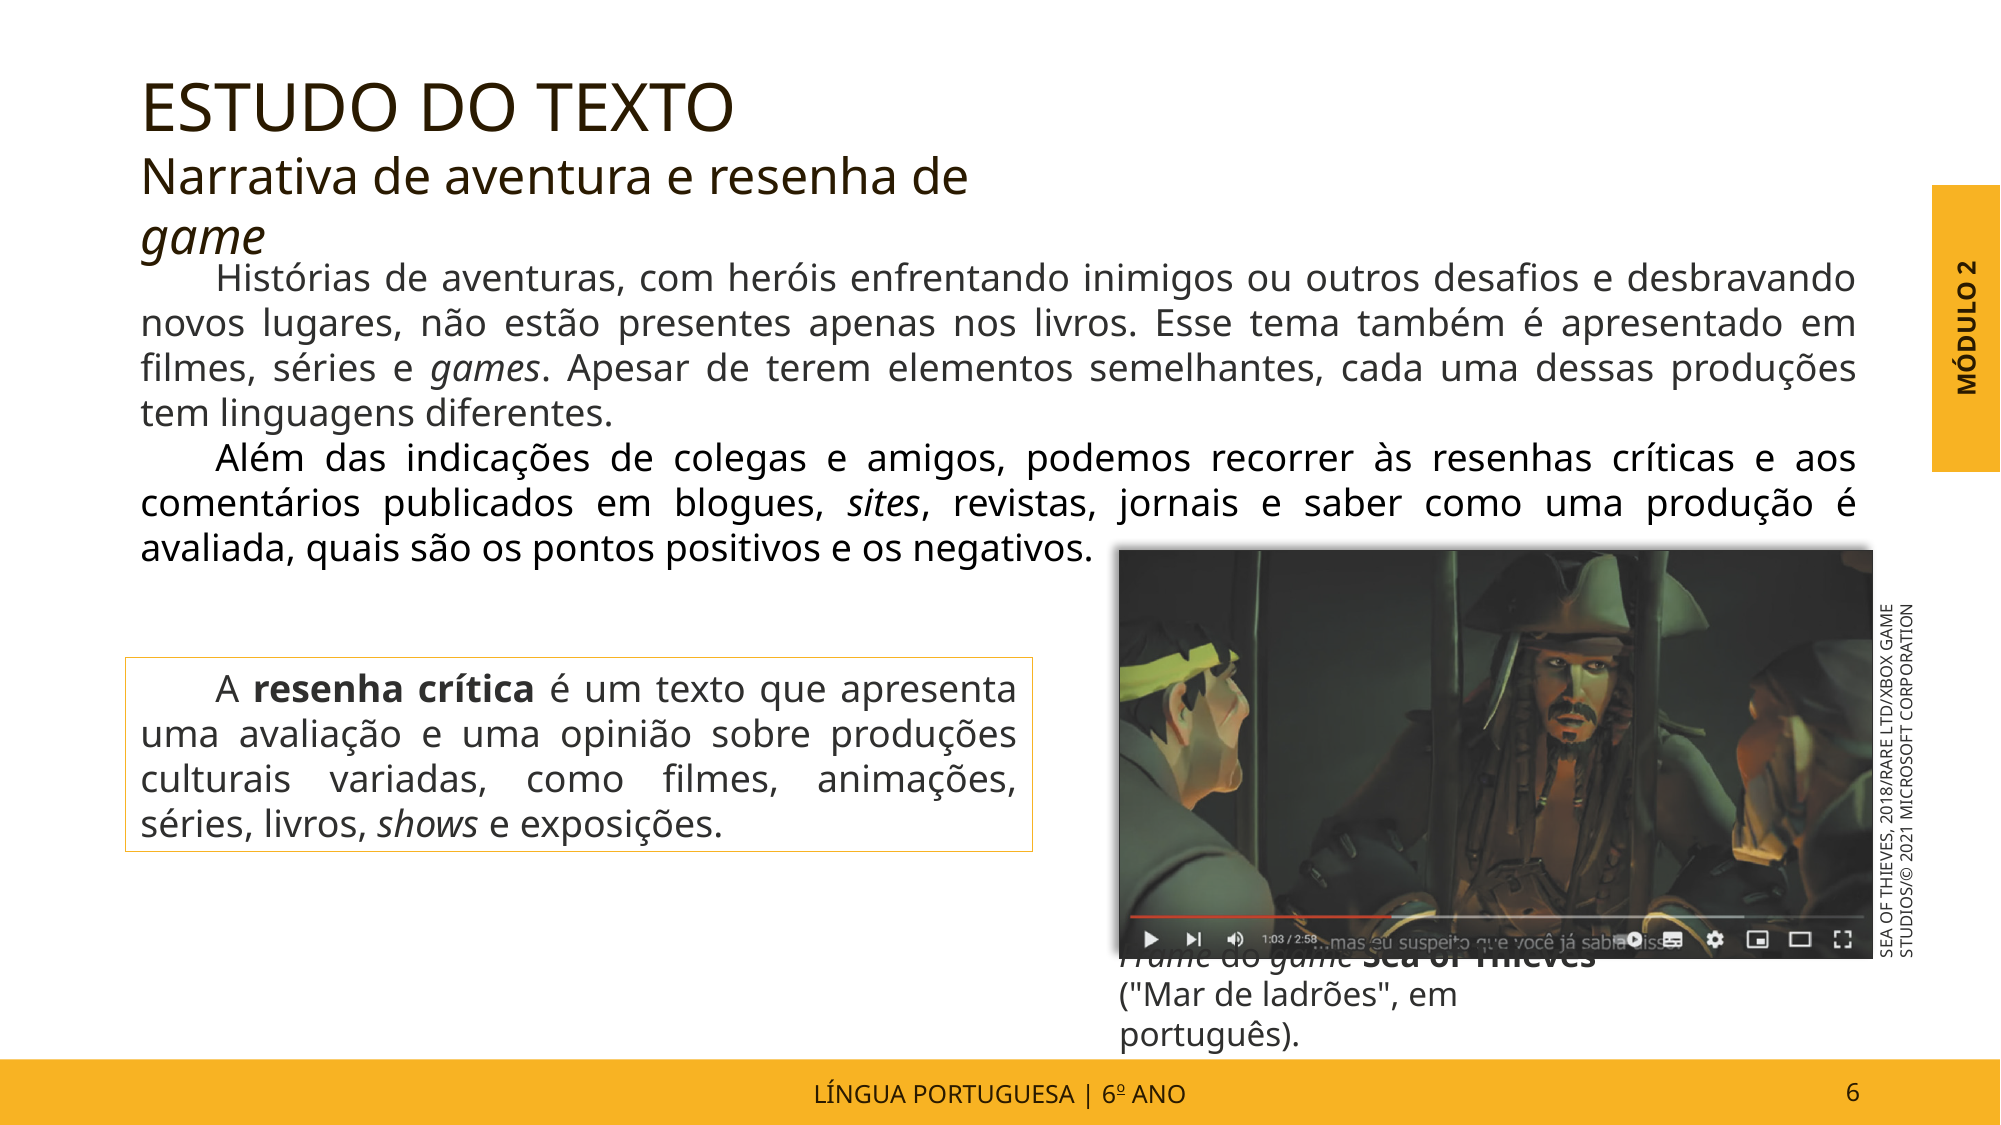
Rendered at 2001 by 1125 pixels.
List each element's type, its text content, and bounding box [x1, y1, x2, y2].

footer LÍNGUA PORTUGUESA | 6o ANO [662, 1065, 1338, 1122]
slide_number 6 [1412, 1065, 1875, 1122]
text_box Frame do game Sea of Thieves ("Mar de ladrões", em português). [1119, 959, 1626, 1060]
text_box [1932, 185, 2000, 472]
text_box A resenha crítica é um texto que apresenta uma avaliação e uma opinião sobre produções culturais variadas, como filmes, animações, séries, livros, shows e exposições. [125, 657, 1033, 852]
picture [1119, 550, 1873, 959]
text_box [0, 1058, 2000, 1125]
text_box [0, 0, 2000, 1058]
text_box Histórias de aventuras, com heróis enfrentando inimigos ou outros desafios e desbravando novos lugares, não estão presentes apenas nos livros. Esse tema também é apresentado em filmes, séries e games. Apesar de terem elementos semelhantes, cada uma dessas produções tem linguagens diferentes. Além das indicações de colegas e amigos, podemos recorrer às resenhas críticas e aos comentários publicados em blogues, sites, revistas, jornais e saber como uma produção é avaliada, quais são os pontos positivos e os negativos. [125, 246, 1873, 577]
text_box SEA OF THIEVES, 2018/RARE LTD/XBOX GAME STUDIOS/© 2021 MICROSOFT CORPORATION [1875, 588, 1916, 959]
text_box ESTUDO DO TEXTO Narrativa de aventura e resenha de game [125, 57, 1049, 246]
